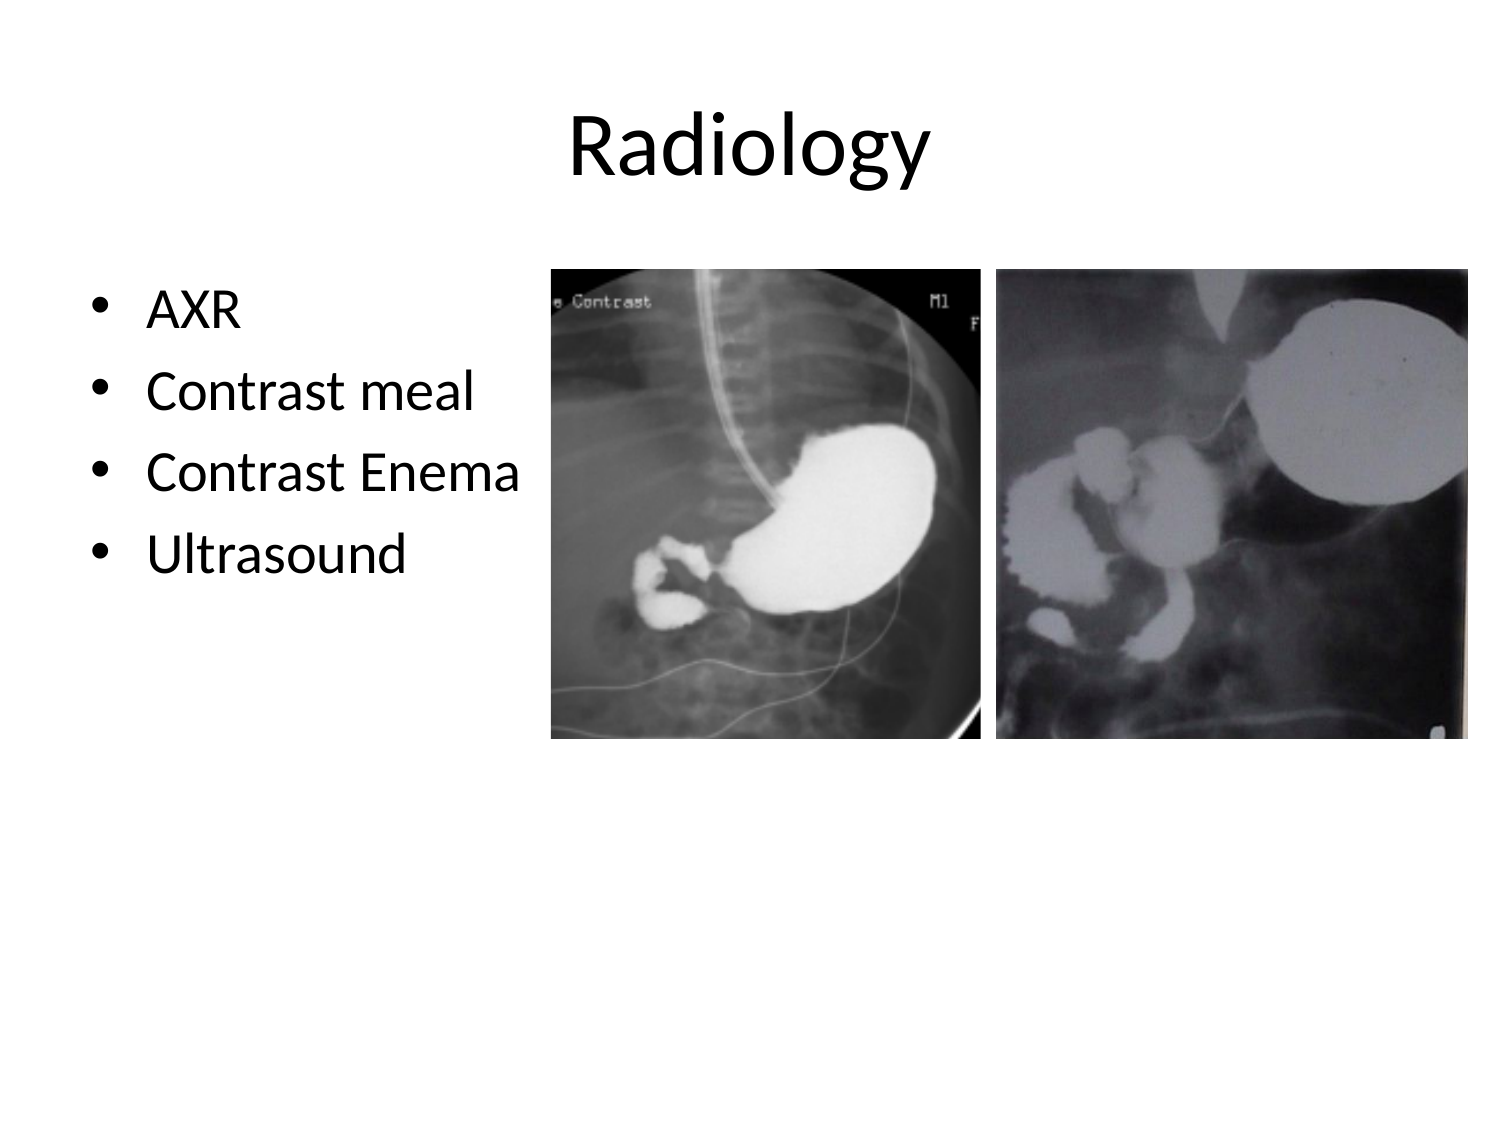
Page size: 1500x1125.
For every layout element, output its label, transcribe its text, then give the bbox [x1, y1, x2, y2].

title Radiology [75, 45, 1425, 233]
list AXR Contrast meal Contrast Enema Ultrasound [75, 262, 738, 1005]
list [550, 269, 981, 739]
picture [995, 269, 1468, 739]
